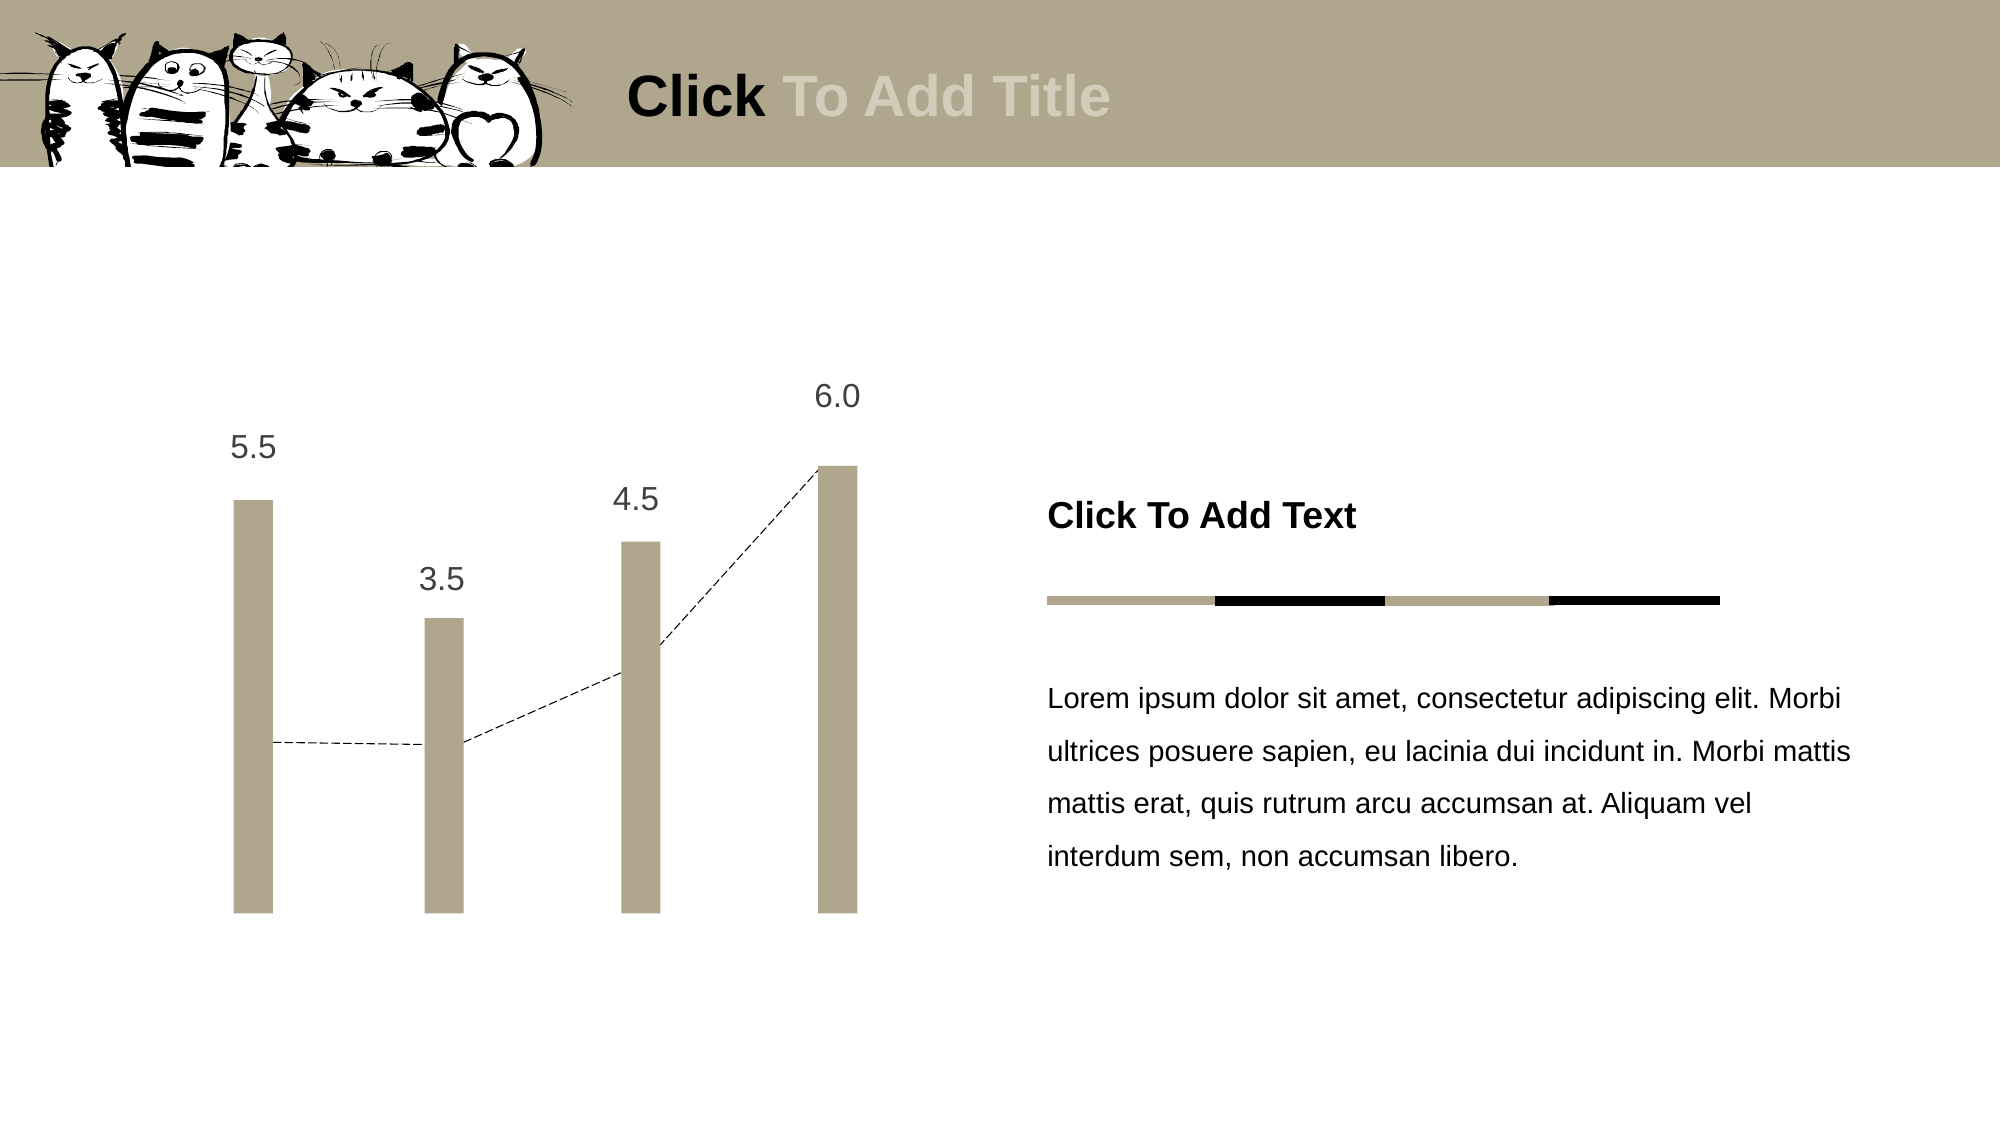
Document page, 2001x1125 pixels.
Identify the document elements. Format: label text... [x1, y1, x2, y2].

text_box 5.5 [215, 418, 304, 473]
text_box [817, 465, 859, 914]
text_box [424, 617, 465, 914]
text_box [233, 499, 274, 914]
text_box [463, 663, 641, 743]
text_box 6.0 [799, 367, 924, 422]
text_box 3.5 [403, 550, 493, 605]
text_box Lorem ipsum dolor sit amet, consectetur adipiscing elit. Morbi ultrices posuere sapien, eu lacinia dui incidunt in. Morbi mattis mattis erat, quis rutrum arcu accumsan at. Aliquam vel interdum sem, non accumsan libero. [1032, 654, 1870, 880]
text_box 4.5 [598, 469, 642, 525]
text_box Click To Add Text [1032, 483, 1564, 544]
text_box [642, 469, 819, 664]
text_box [0, 0, 2000, 167]
text_box [620, 541, 661, 914]
